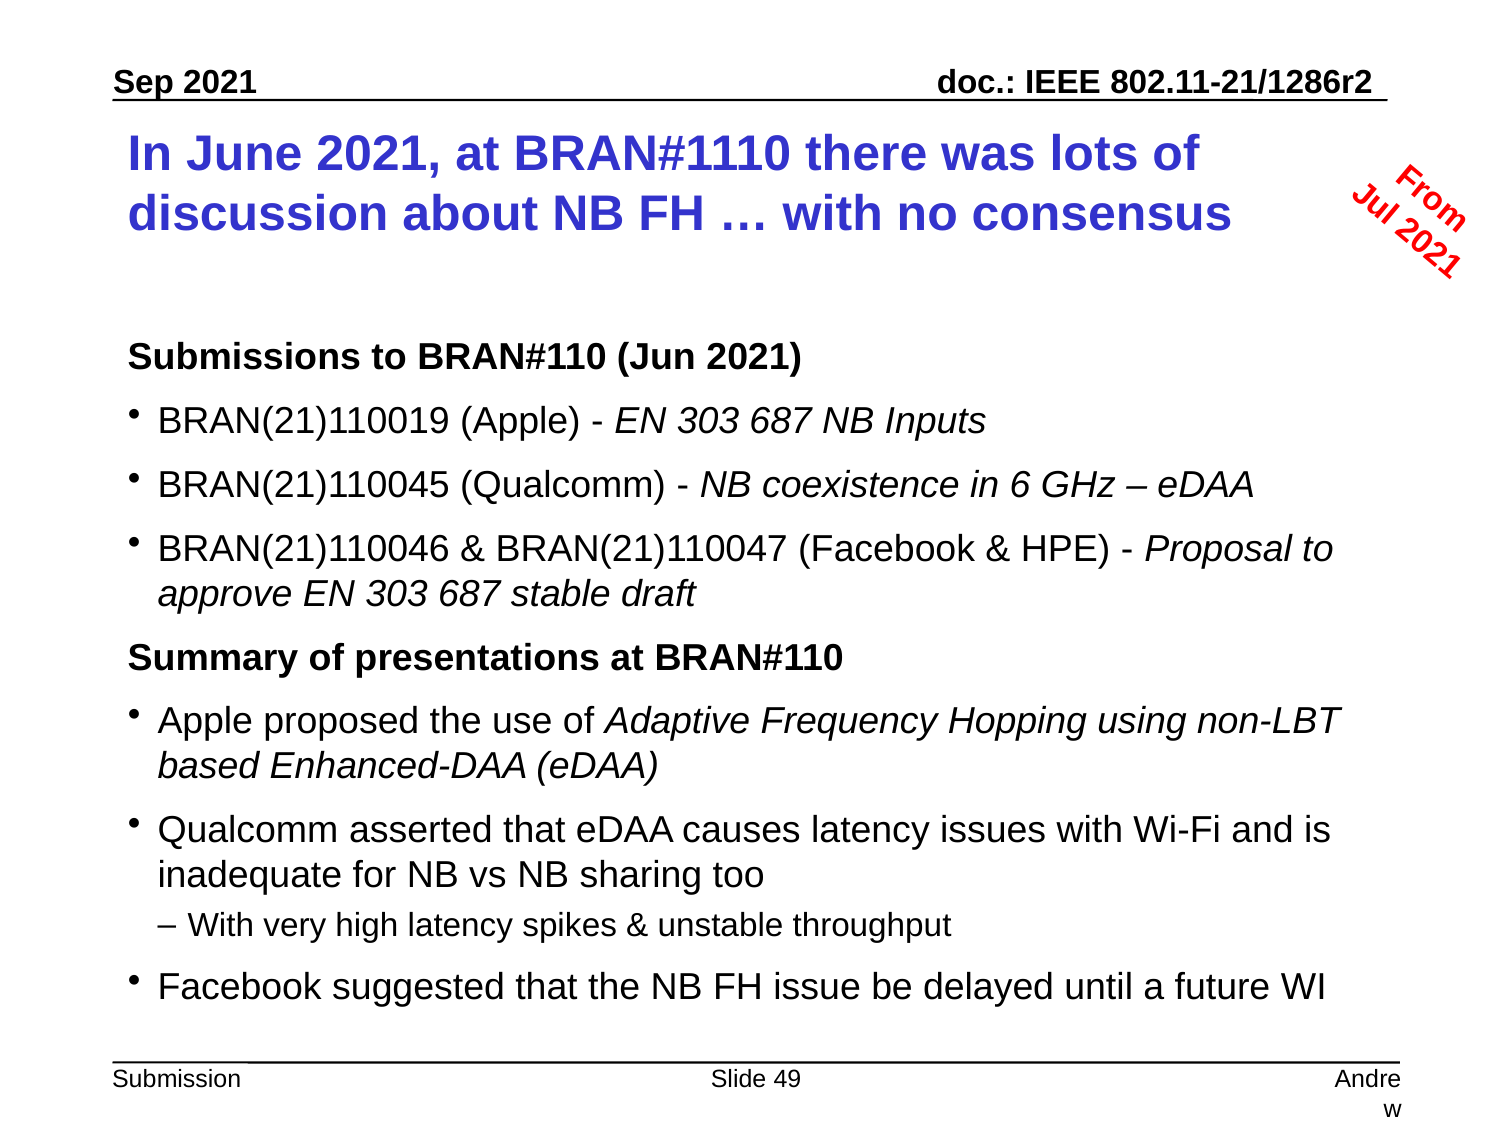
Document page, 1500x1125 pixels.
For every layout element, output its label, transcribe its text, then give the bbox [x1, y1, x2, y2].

footer Andrew Myles, Cisco [1320, 1061, 1402, 1093]
text_box From Jul 2021 [1301, 104, 1500, 325]
title In June 2021, at BRAN#1110 there was lots of discussion about NB FH … with no consensus [112, 112, 1388, 288]
list Submissions to BRAN#110 (Jun 2021) BRAN(21)110019 (Apple) - EN 303 687 NB Inputs BRAN(21)110045 (Qualcomm) - NB coexistence in 6 GHz – eDAA BRAN(21)110046 & BRAN(21)110047 (Facebook & HPE) - Proposal to approve EN 303 687 stable draft Summary of presentations at BRAN#110 Apple proposed the use of Adaptive Frequency Hopping using non-LBT based Enhanced-DAA (eDAA) Qualcomm asserted that eDAA causes latency issues with Wi-Fi and is inadequate for NB vs NB sharing too With very high latency spikes & unstable throughput Facebook suggested that the NB FH issue be delayed until a future WI [112, 324, 1388, 1000]
slide_number Slide 49 [709, 1061, 803, 1093]
